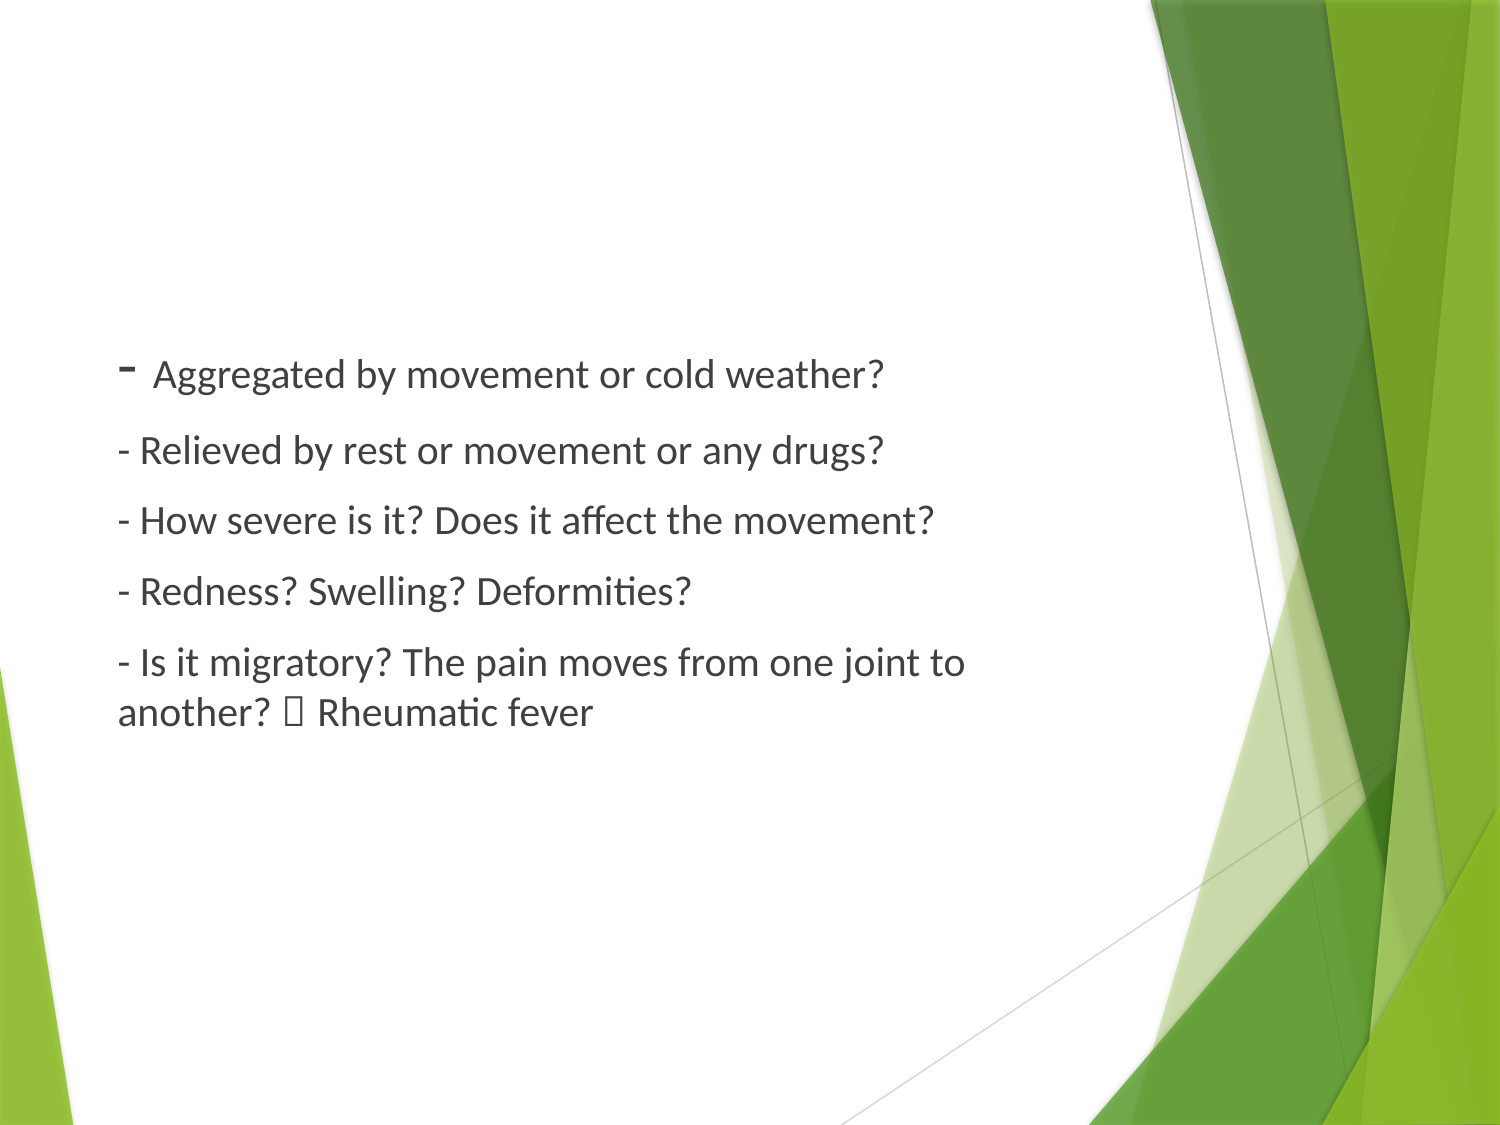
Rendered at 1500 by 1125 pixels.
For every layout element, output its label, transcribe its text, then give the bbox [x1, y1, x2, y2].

list - Aggregated by movement or cold weather? - Relieved by rest or movement or any drugs? - How severe is it? Does it affect the movement? - Redness? Swelling? Deformities? - Is it migratory? The pain moves from one joint to another?  Rheumatic fever [102, 314, 1144, 951]
